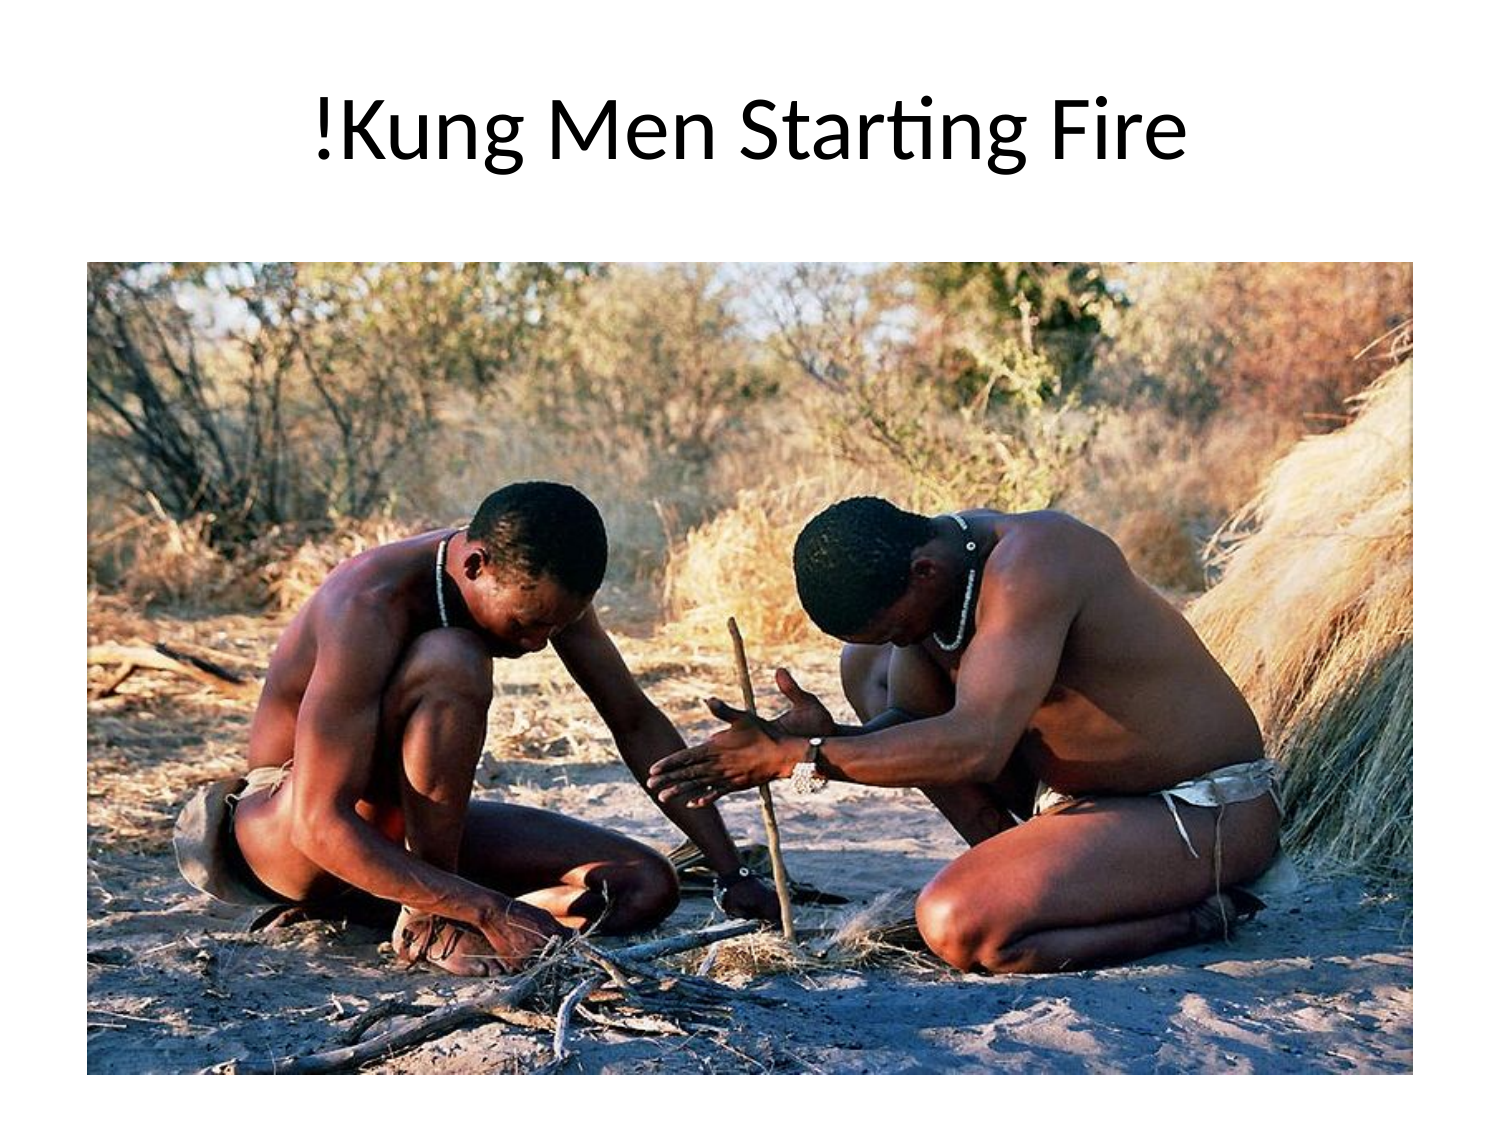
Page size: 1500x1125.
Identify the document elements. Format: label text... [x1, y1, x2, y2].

title !Kung Men Starting Fire [75, 45, 1425, 200]
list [87, 262, 1413, 1076]
